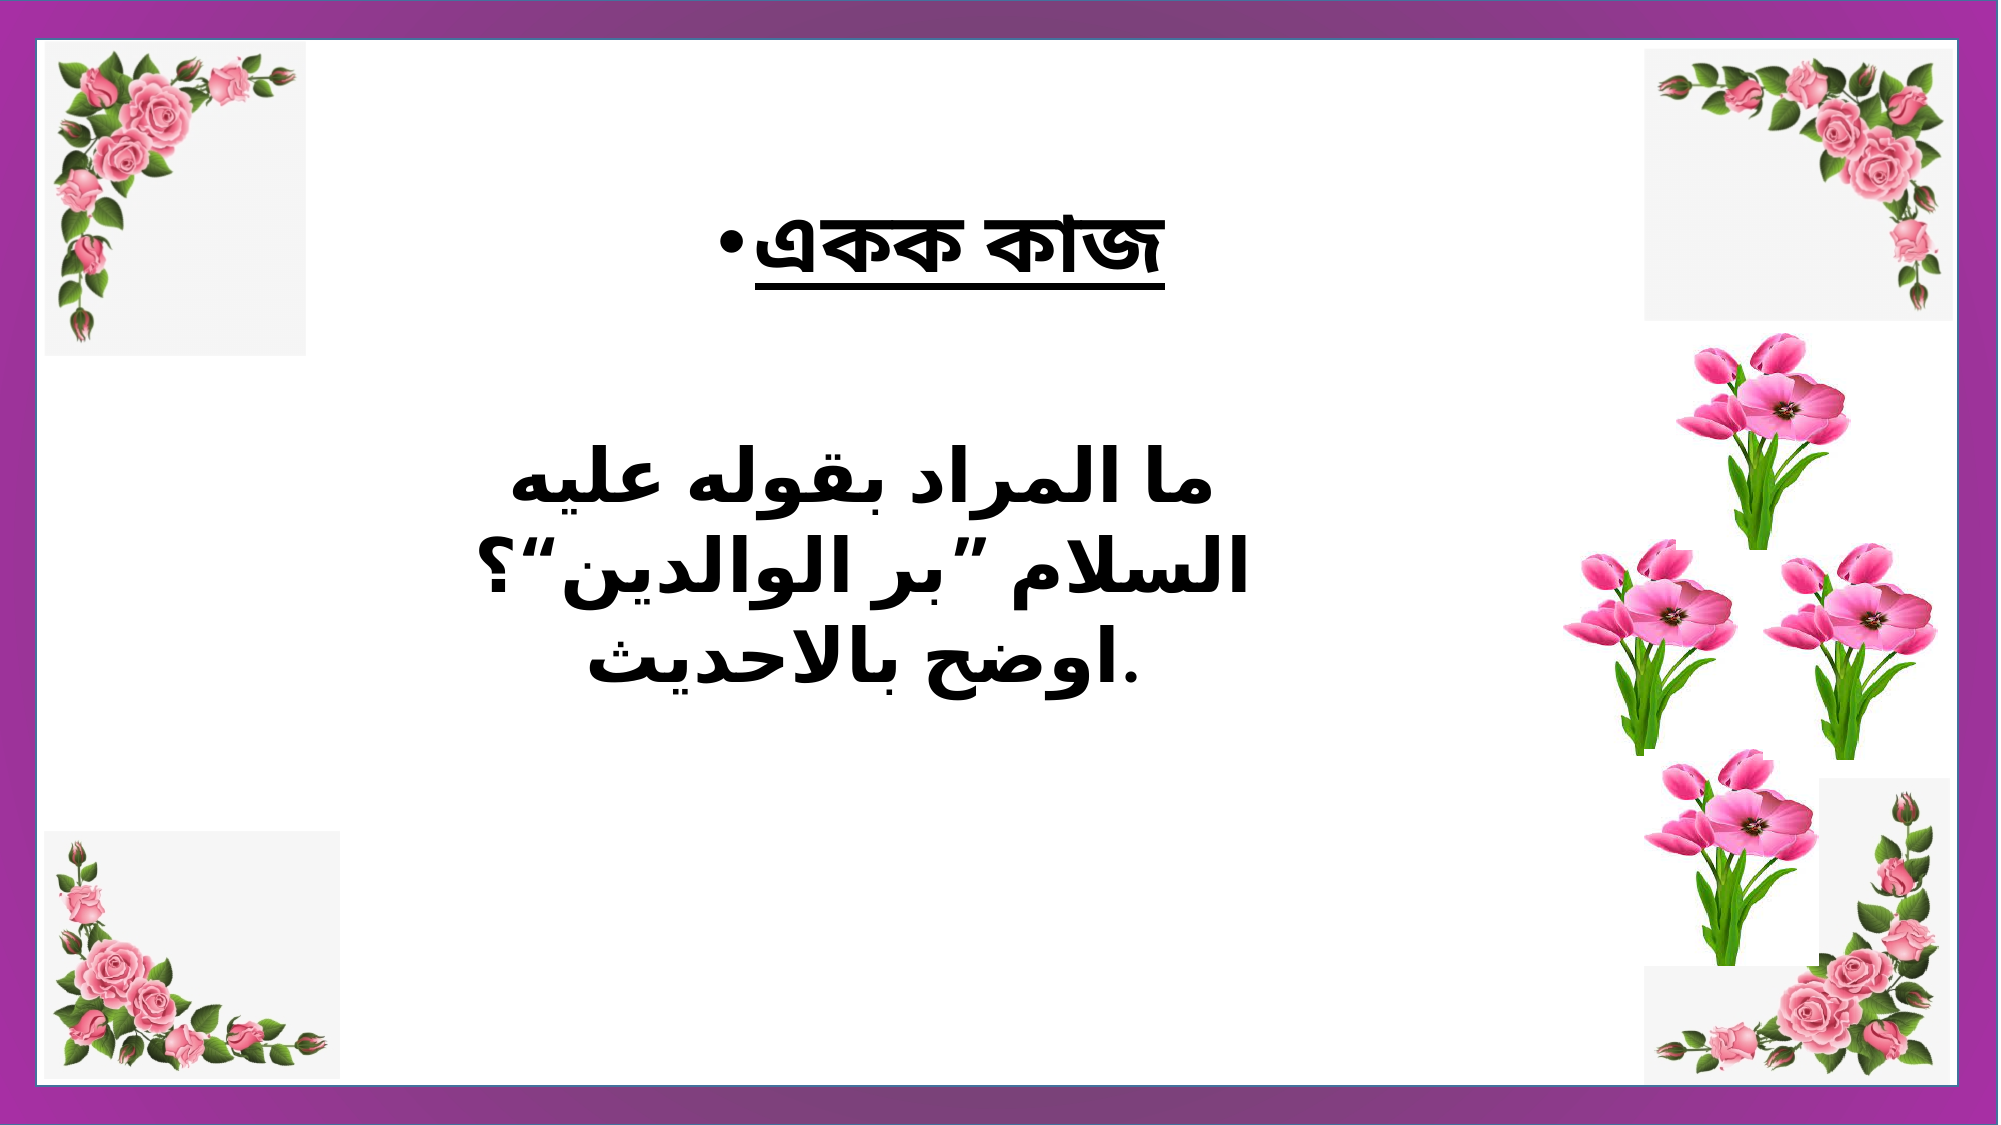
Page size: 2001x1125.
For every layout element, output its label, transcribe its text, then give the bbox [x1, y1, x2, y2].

picture [18, 42, 332, 355]
picture [44, 831, 340, 1080]
text_box একক কাজ [401, 183, 1481, 307]
text_box [0, 0, 1998, 1125]
picture [1563, 333, 1950, 1085]
text_box ما المراد بقوله عليه السلام ”بر الوالدين“؟ اوضح بالاحديث. [452, 380, 1275, 745]
picture [1644, 48, 1953, 321]
